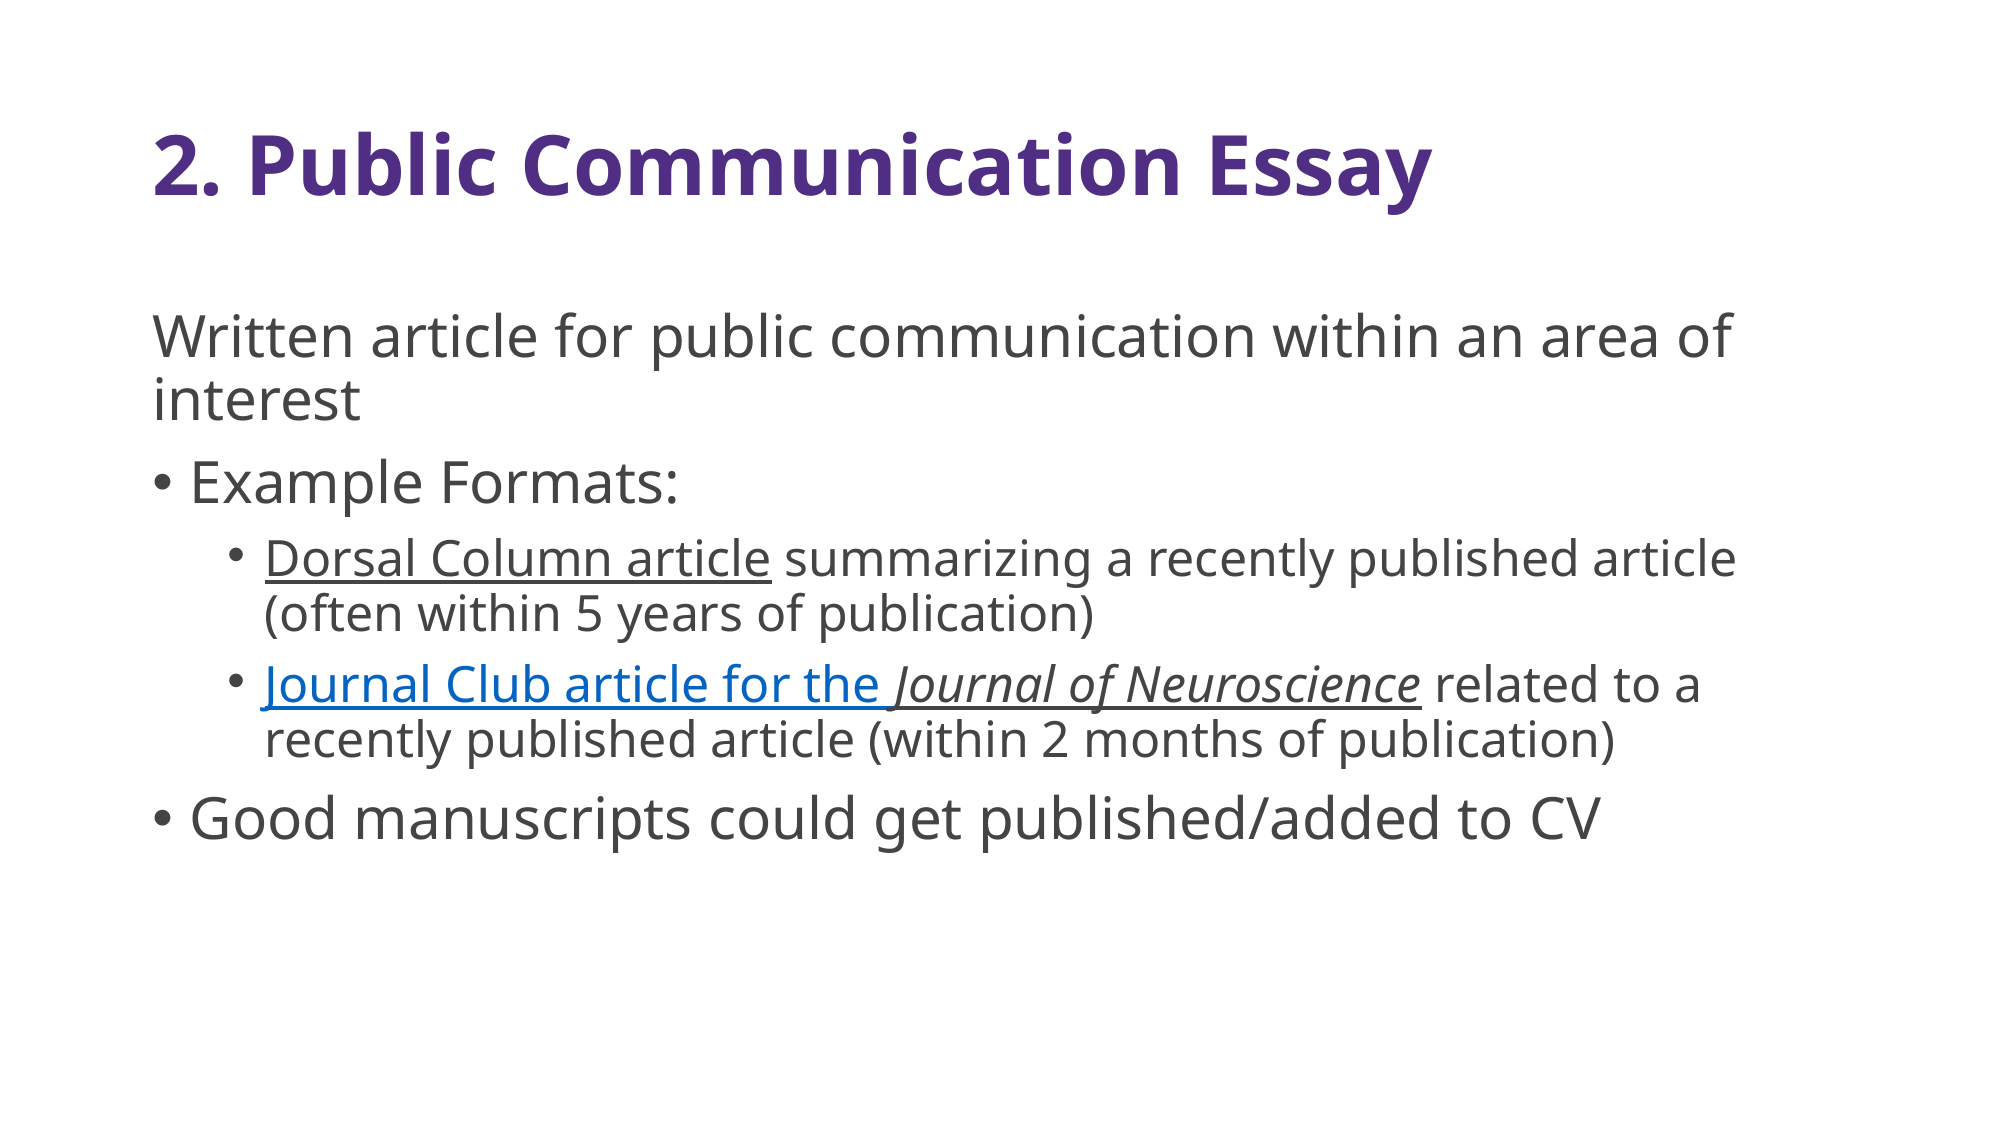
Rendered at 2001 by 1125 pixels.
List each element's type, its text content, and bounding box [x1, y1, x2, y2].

list Written article for public communication within an area of interest Example Formats: Dorsal Column article summarizing a recently published article (often within 5 years of publication) Journal Club article for the Journal of Neuroscience related to a recently published article (within 2 months of publication) Good manuscripts could get published/added to CV [137, 299, 1863, 1014]
title 2. Public Communication Essay [137, 59, 1863, 278]
